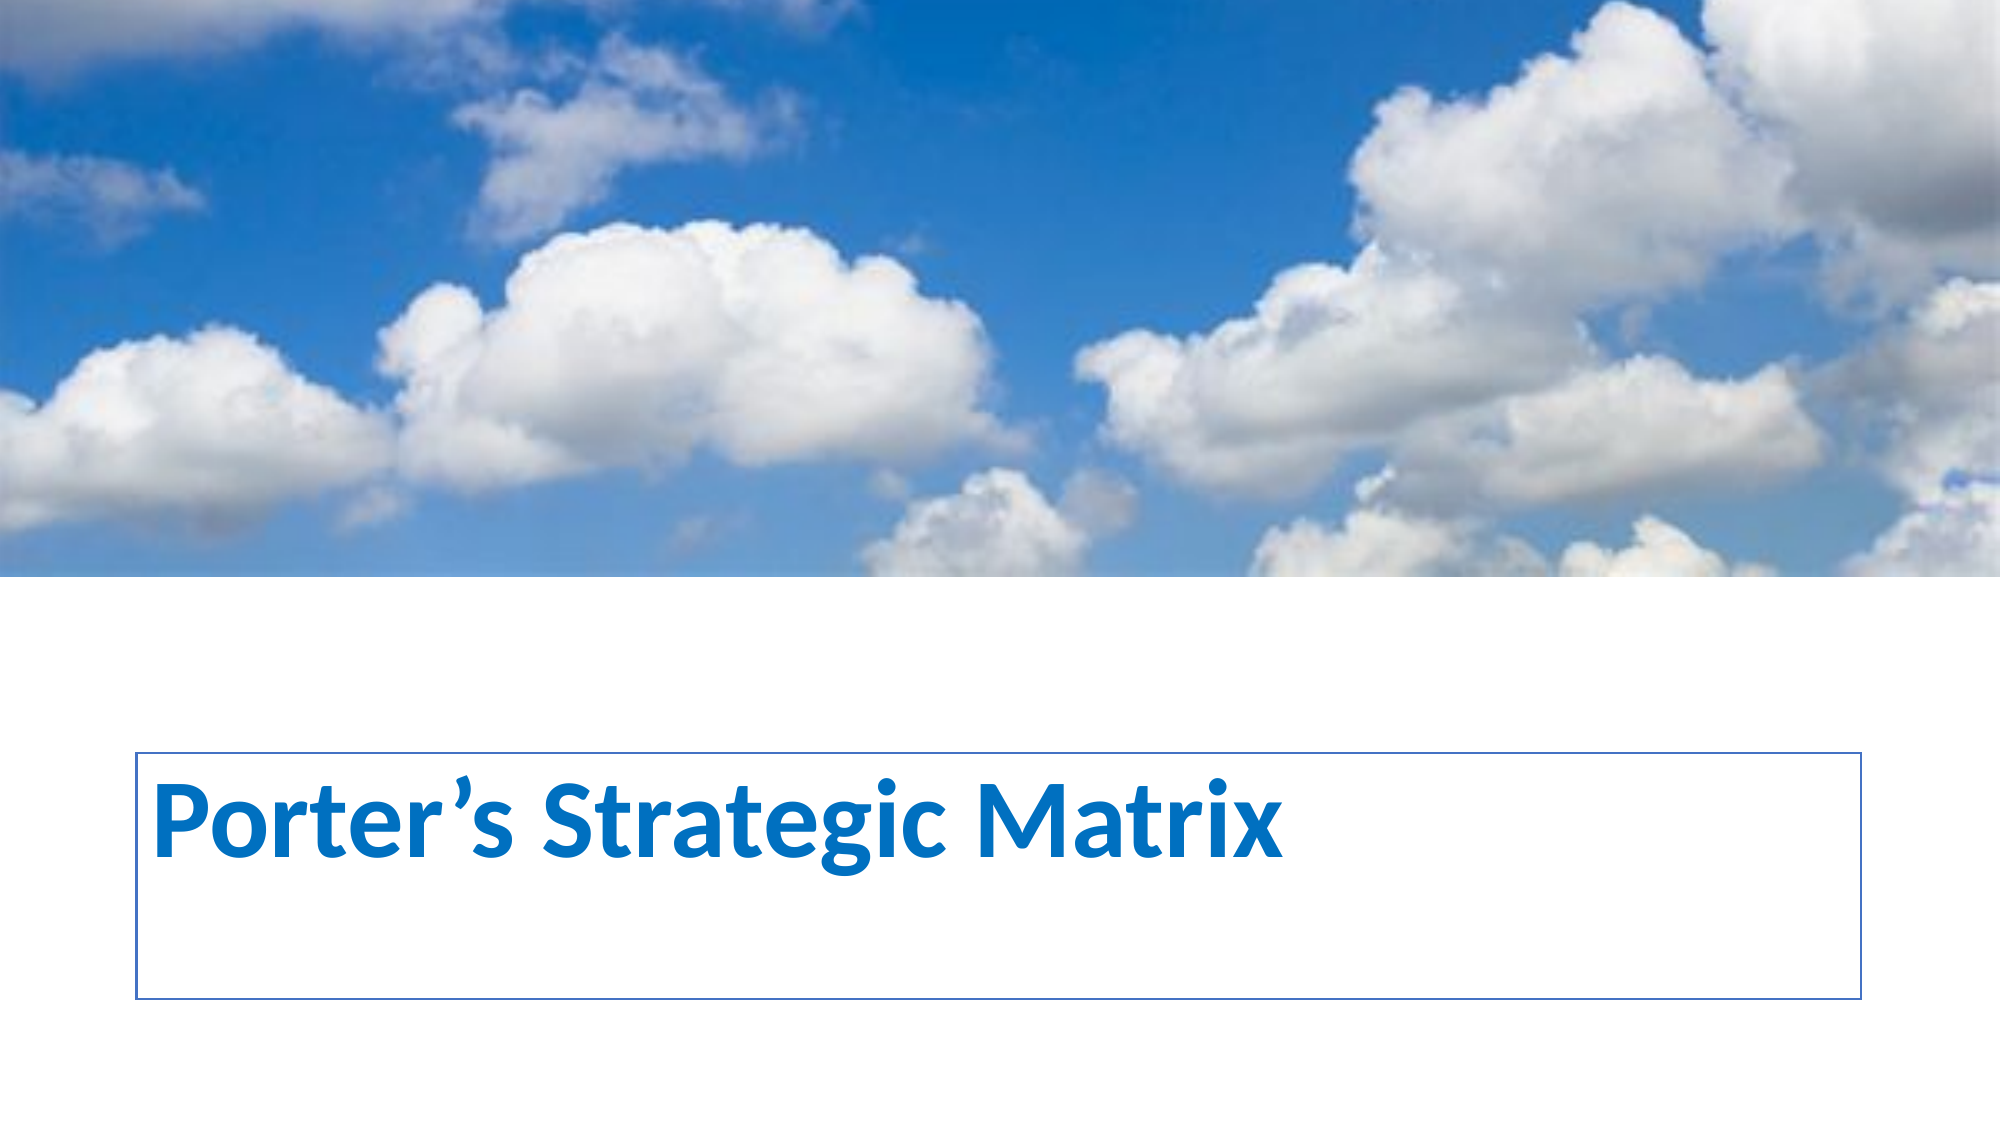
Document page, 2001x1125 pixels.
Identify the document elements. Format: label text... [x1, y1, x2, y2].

picture [0, 0, 2000, 577]
list Porter’s Strategic Matrix [135, 752, 1862, 1000]
